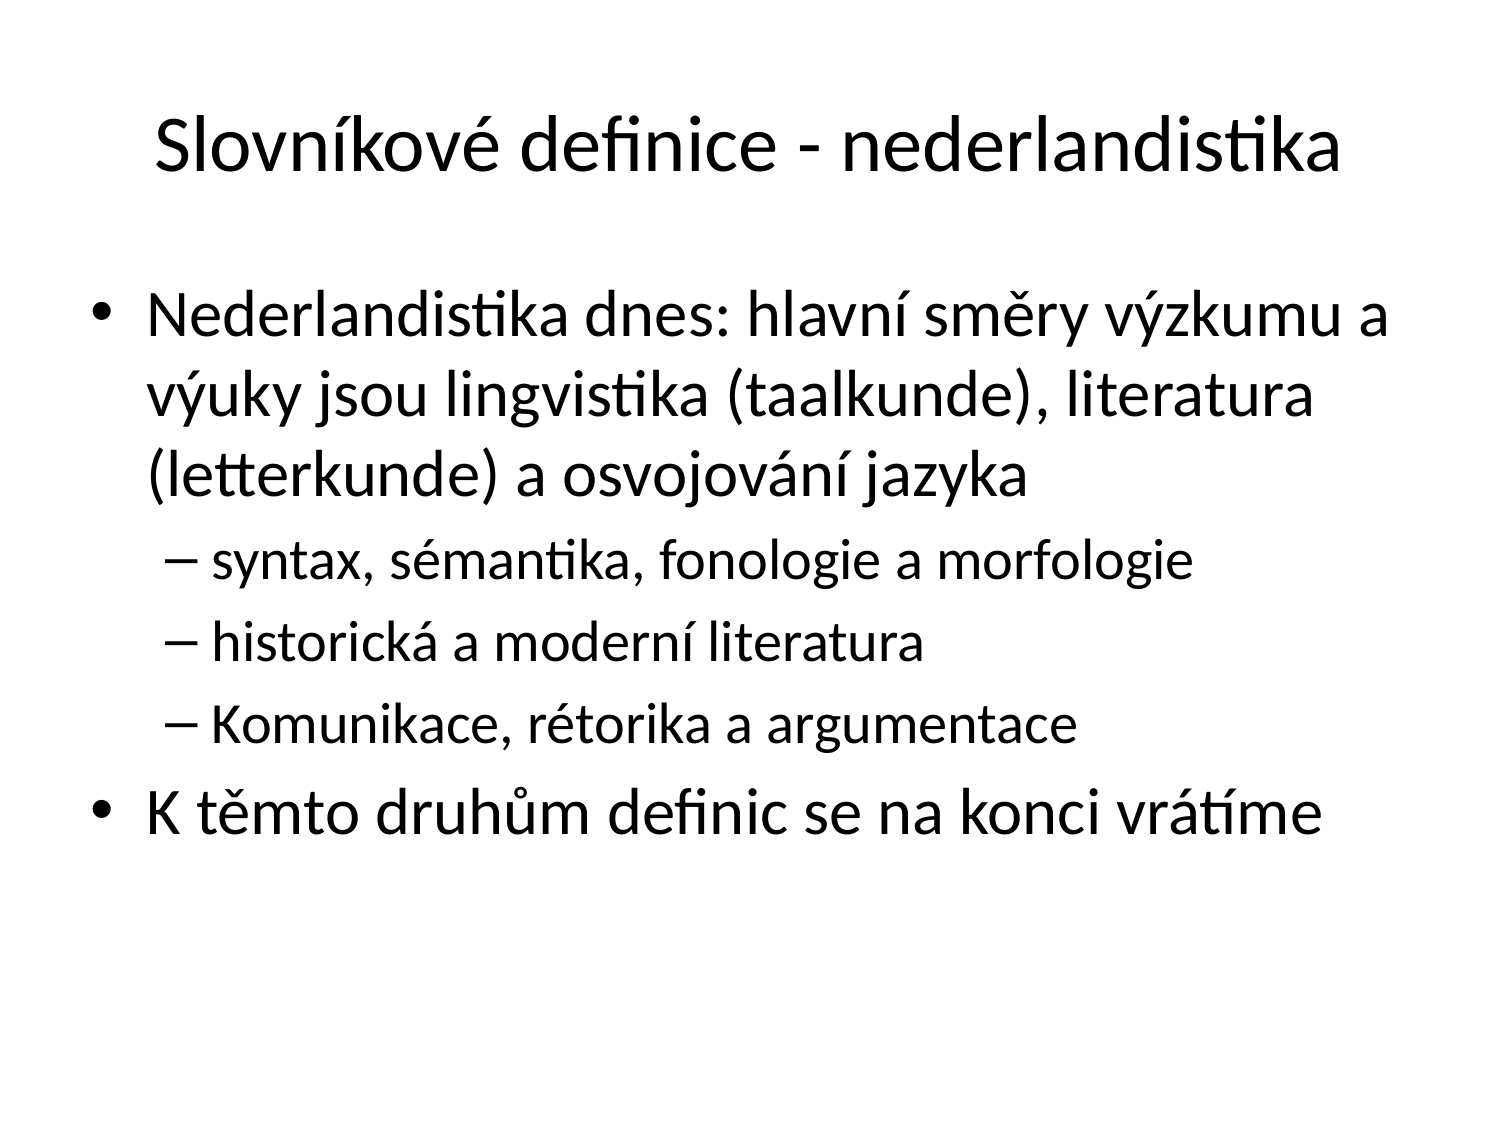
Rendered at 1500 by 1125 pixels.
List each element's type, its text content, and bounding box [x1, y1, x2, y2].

title Slovníkové definice - nederlandistika [75, 45, 1425, 233]
list Nederlandistika dnes: hlavní směry výzkumu a výuky jsou lingvistika (taalkunde), literatura (letterkunde) a osvojování jazyka syntax, sémantika, fonologie a morfologie historická a moderní literatura Komunikace, rétorika a argumentace K těmto druhům definic se na konci vrátíme [75, 262, 1425, 1005]
